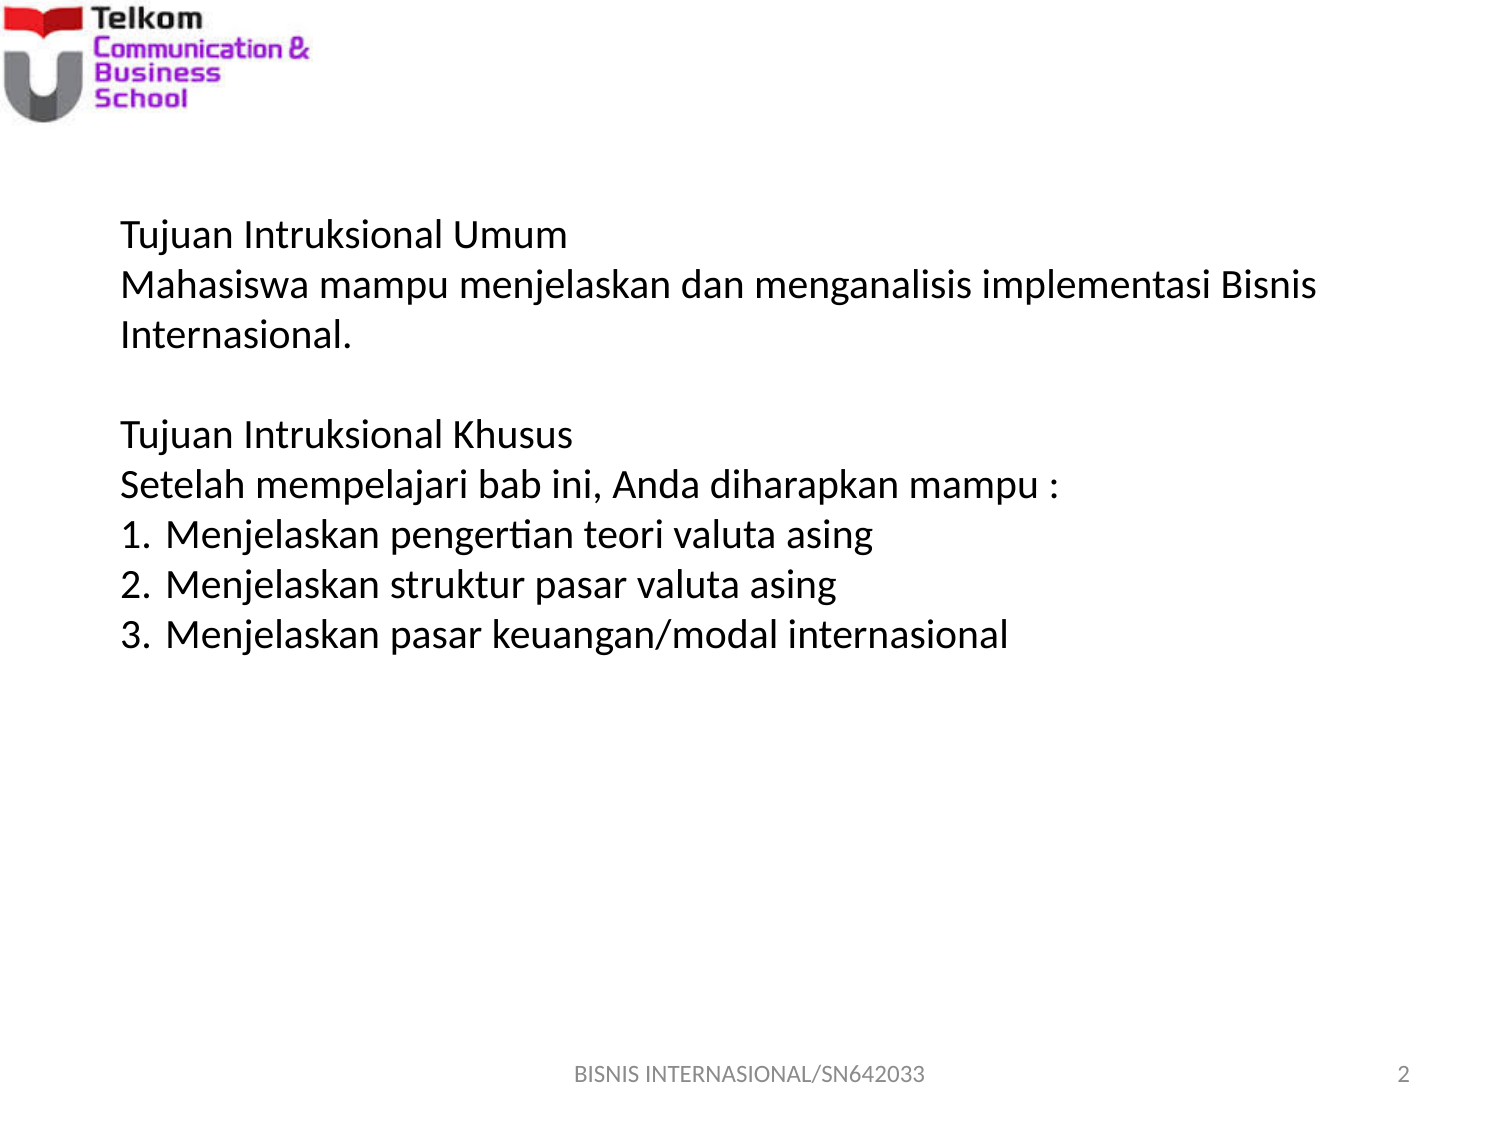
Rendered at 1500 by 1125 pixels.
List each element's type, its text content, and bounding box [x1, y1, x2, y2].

footer BISNIS INTERNASIONAL/SN642033 [512, 1042, 988, 1103]
slide_number 2 [1074, 1042, 1425, 1103]
picture [0, 0, 313, 129]
text_box Tujuan Intruksional Umum Mahasiswa mampu menjelaskan dan menganalisis implementasi Bisnis Internasional. Tujuan Intruksional Khusus Setelah mempelajari bab ini, Anda diharapkan mampu : Menjelaskan pengertian teori valuta asing Menjelaskan struktur pasar valuta asing Menjelaskan pasar keuangan/modal internasional [105, 199, 1442, 710]
